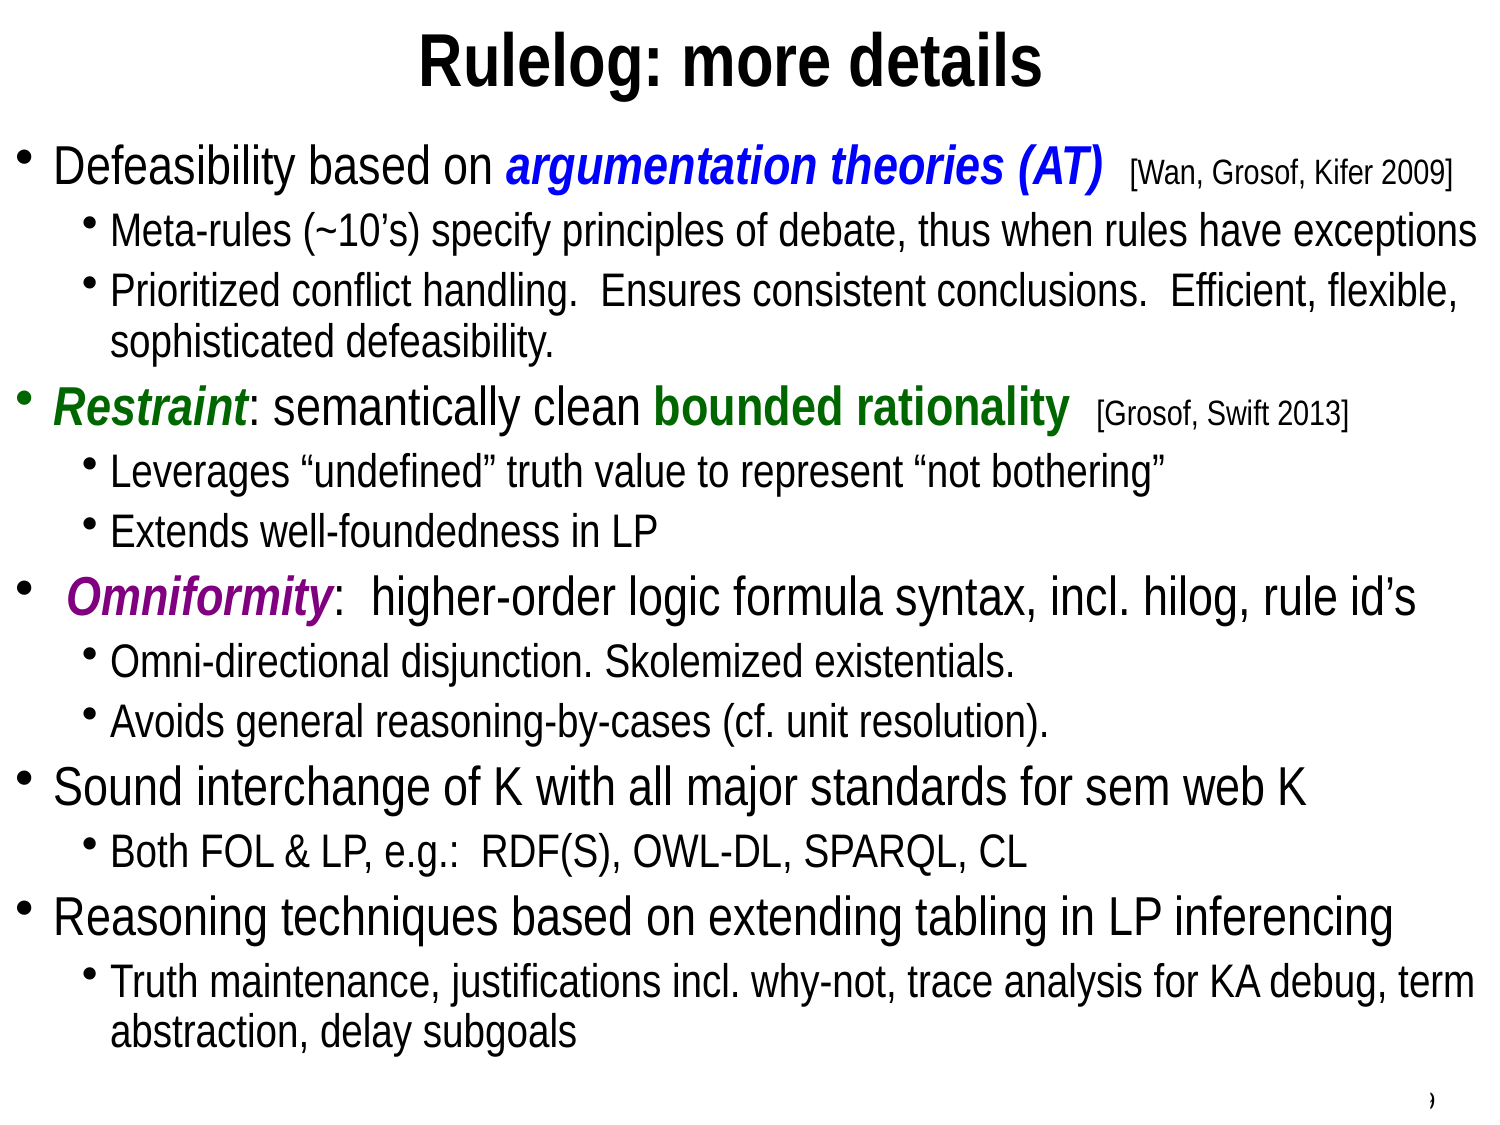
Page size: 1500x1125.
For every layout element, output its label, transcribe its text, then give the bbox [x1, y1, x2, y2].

list Defeasibility based on argumentation theories (AT) [Wan, Grosof, Kifer 2009] Meta-rules (~10’s) specify principles of debate, thus when rules have exceptions Prioritized conflict handling. Ensures consistent conclusions. Efficient, flexible, sophisticated defeasibility. Restraint: semantically clean bounded rationality [Grosof, Swift 2013] Leverages “undefined” truth value to represent “not bothering” Extends well-foundedness in LP Omniformity: higher-order logic formula syntax, incl. hilog, rule id’s Omni-directional disjunction. Skolemized existentials. Avoids general reasoning-by-cases (cf. unit resolution). Sound interchange of K with all major standards for sem web K Both FOL & LP, e.g.: RDF(S), OWL-DL, SPARQL, CL Reasoning techniques based on extending tabling in LP inferencing Truth maintenance, justifications incl. why-not, trace analysis for KA debug, term abstraction, delay subgoals [0, 129, 1500, 1081]
title Rulelog: more details [37, 12, 1426, 113]
